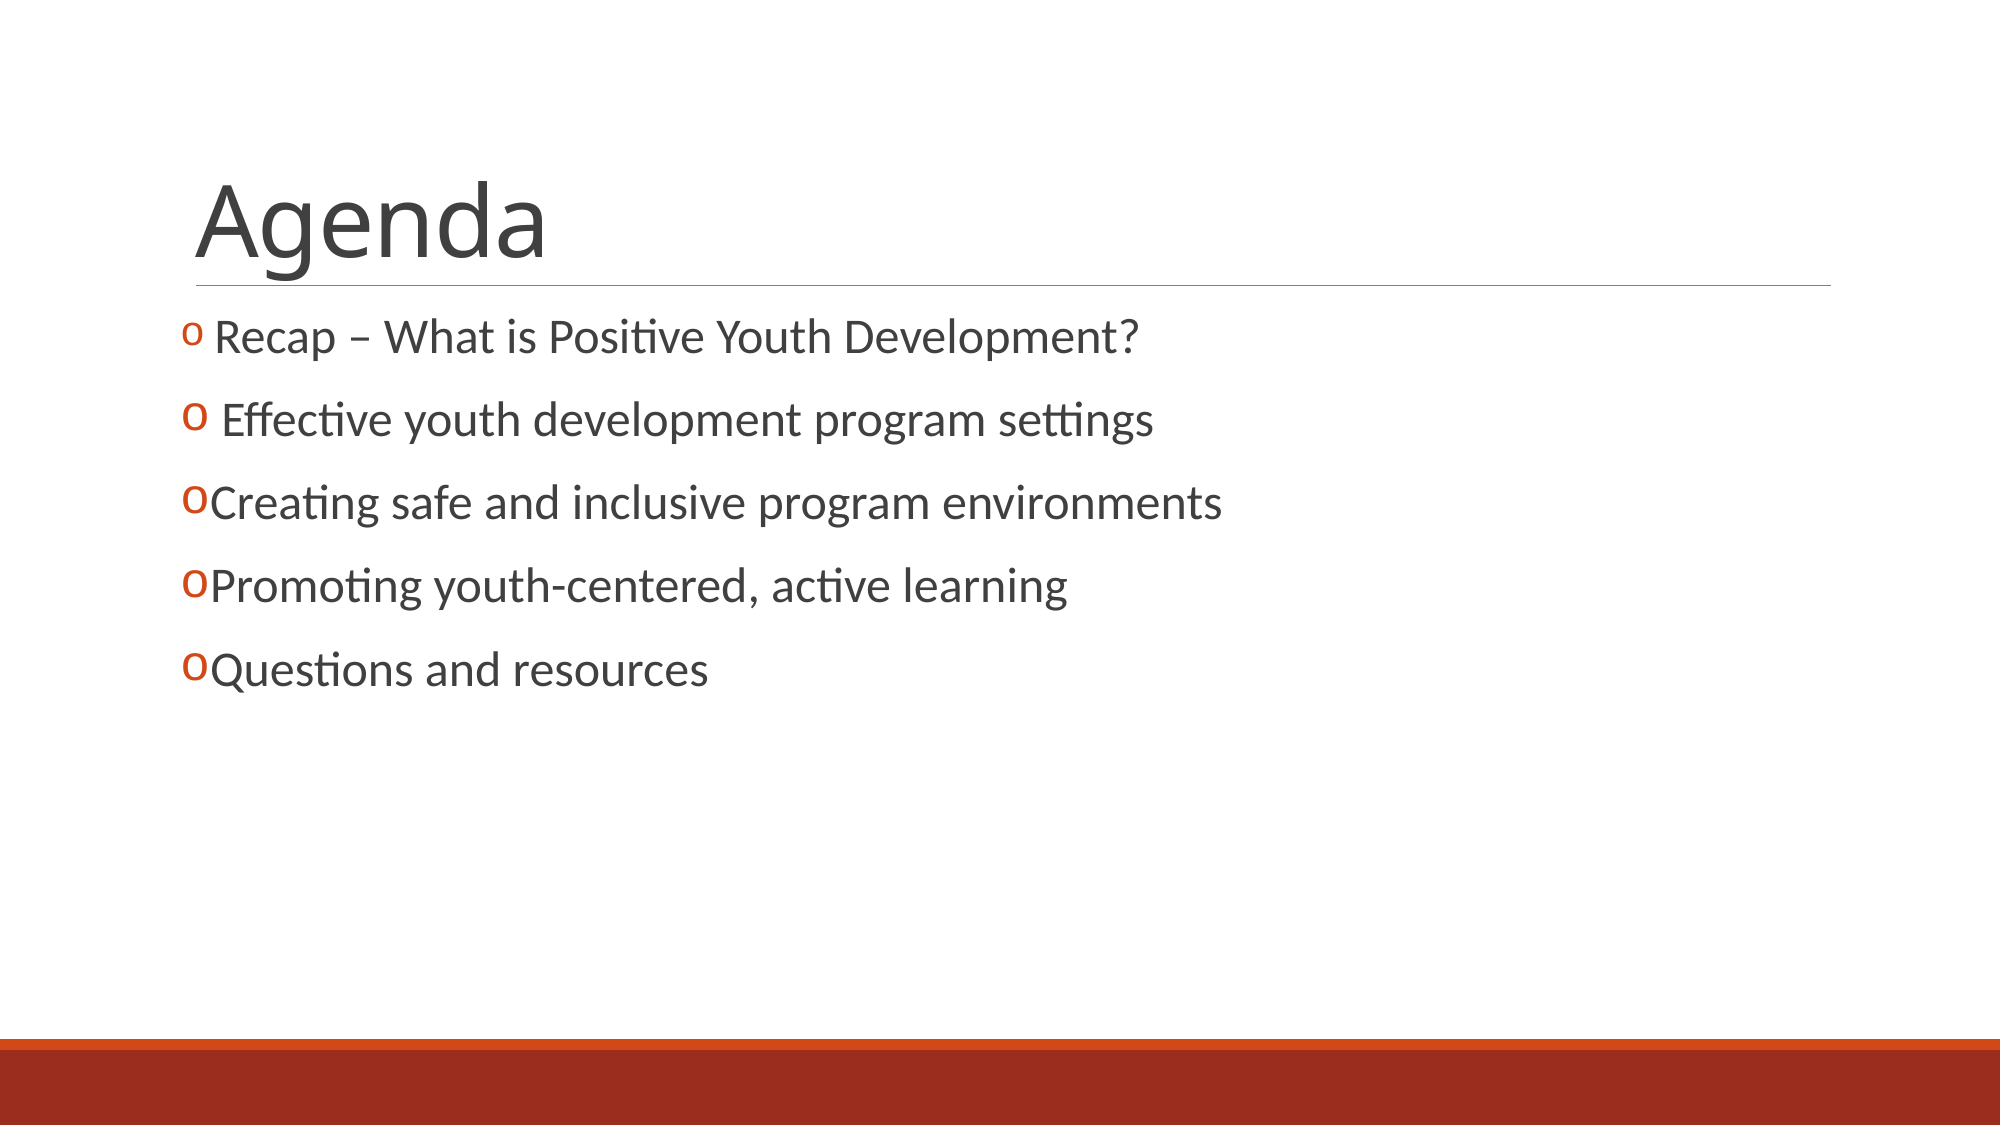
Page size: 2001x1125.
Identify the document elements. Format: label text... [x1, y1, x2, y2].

list Recap – What is Positive Youth Development? Effective youth development program settings Creating safe and inclusive program environments Promoting youth-centered, active learning Questions and resources [180, 302, 1830, 963]
title Agenda [180, 47, 1830, 285]
